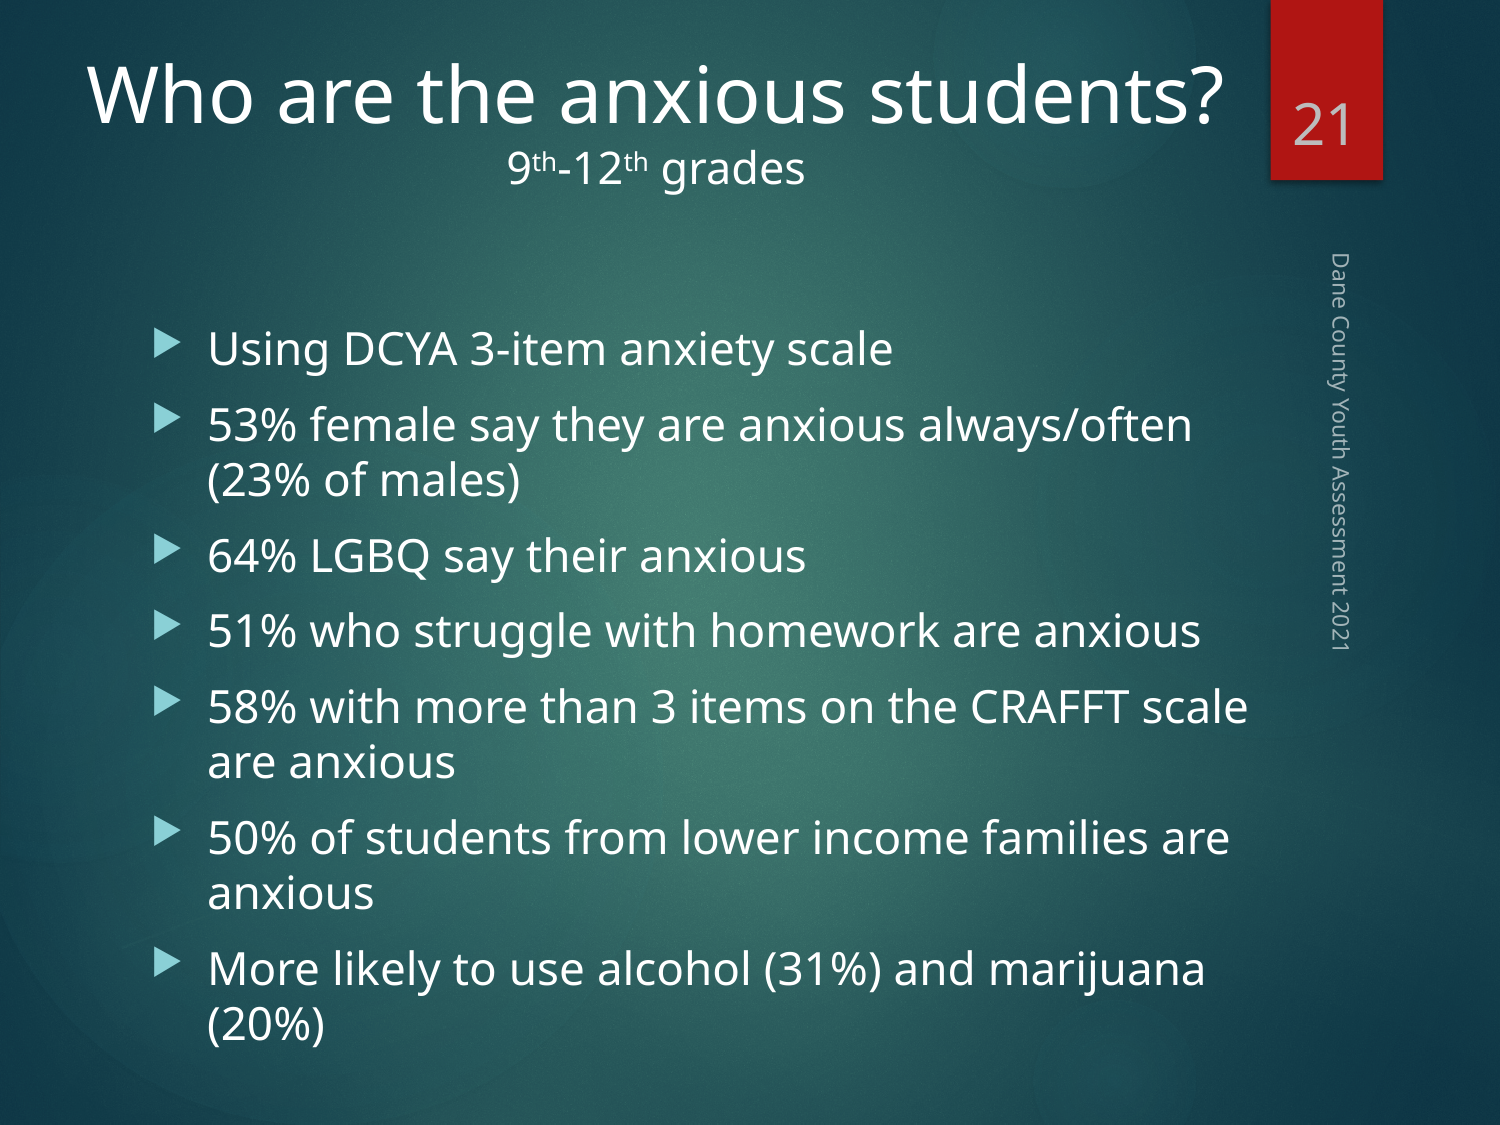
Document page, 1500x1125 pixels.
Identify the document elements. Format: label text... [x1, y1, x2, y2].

slide_number 21 [1273, 48, 1378, 175]
list Using DCYA 3-item anxiety scale 53% female say they are anxious always/often (23% of males) 64% LGBQ say their anxious 51% who struggle with homework are anxious 58% with more than 3 items on the CRAFFT scale are anxious 50% of students from lower income families are anxious More likely to use alcohol (31%) and marijuana (20%) [135, 312, 1274, 1075]
footer Dane County Youth Assessment 2021 [1320, 237, 1358, 871]
title Who are the anxious students? 9th-12th grades [50, 37, 1263, 225]
